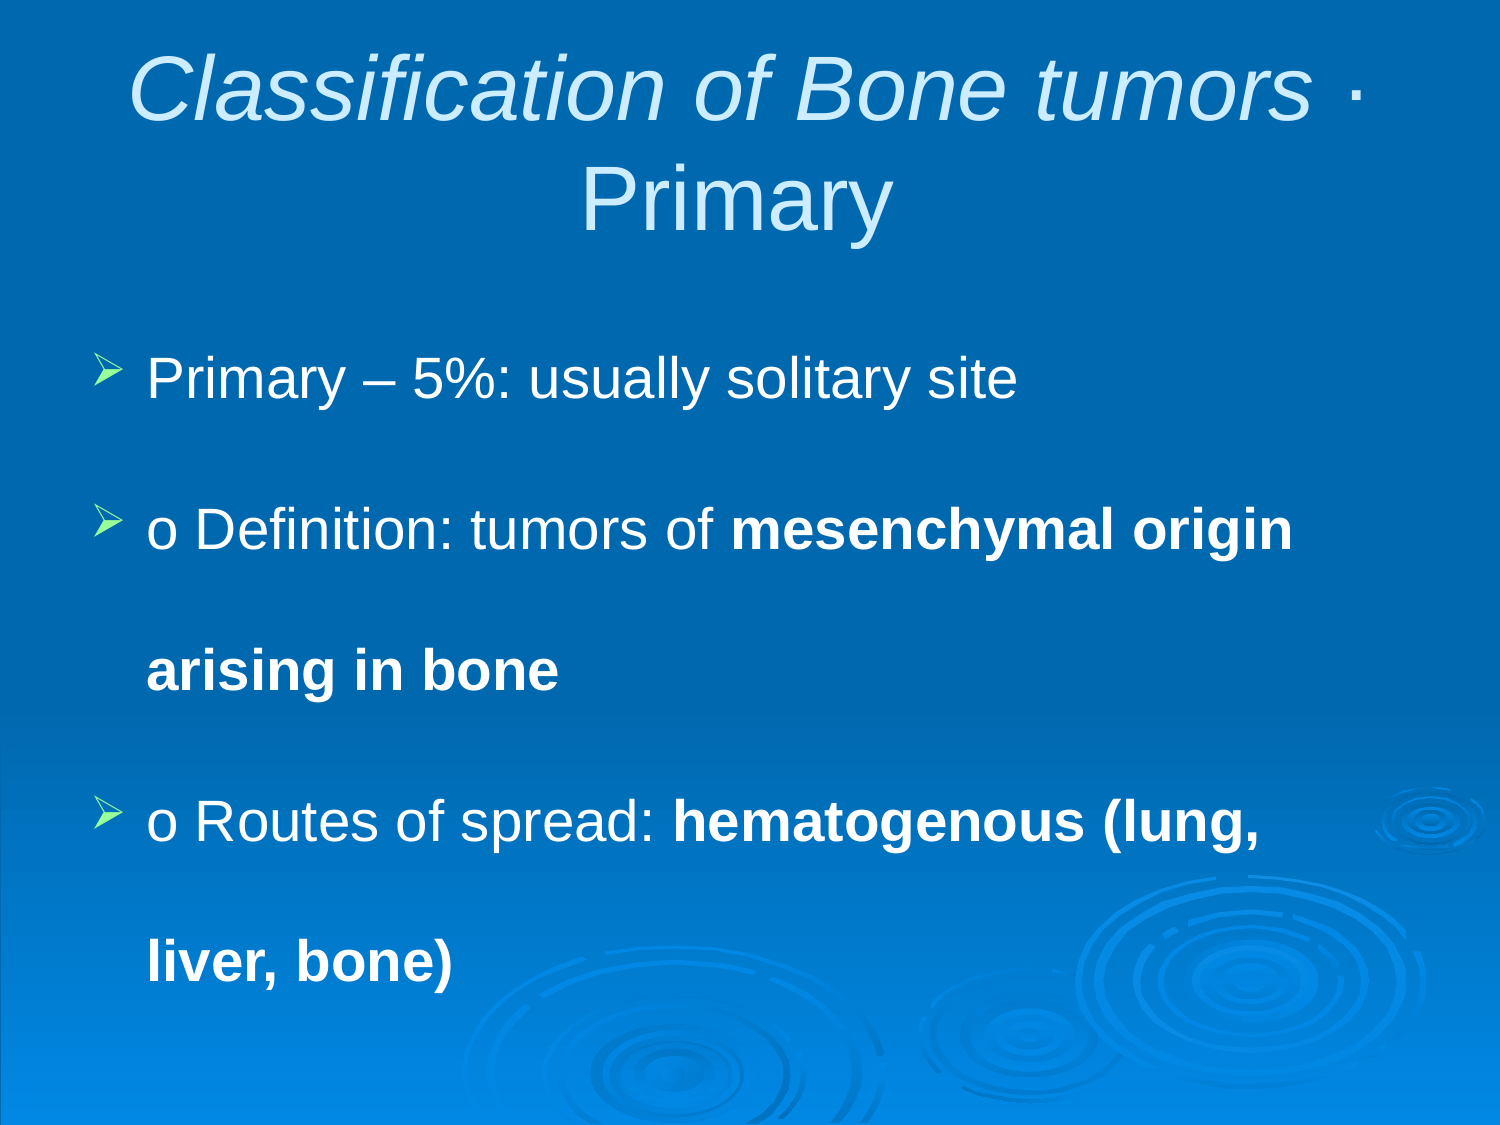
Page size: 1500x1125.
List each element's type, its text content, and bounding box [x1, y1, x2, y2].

list Primary – 5%: usually solitary site o Definition: tumors of mesenchymal origin arising in bone o Routes of spread: hematogenous (lung, liver, bone) [74, 262, 1426, 1006]
title Classification of Bone tumors · Primary [74, 45, 1426, 233]
